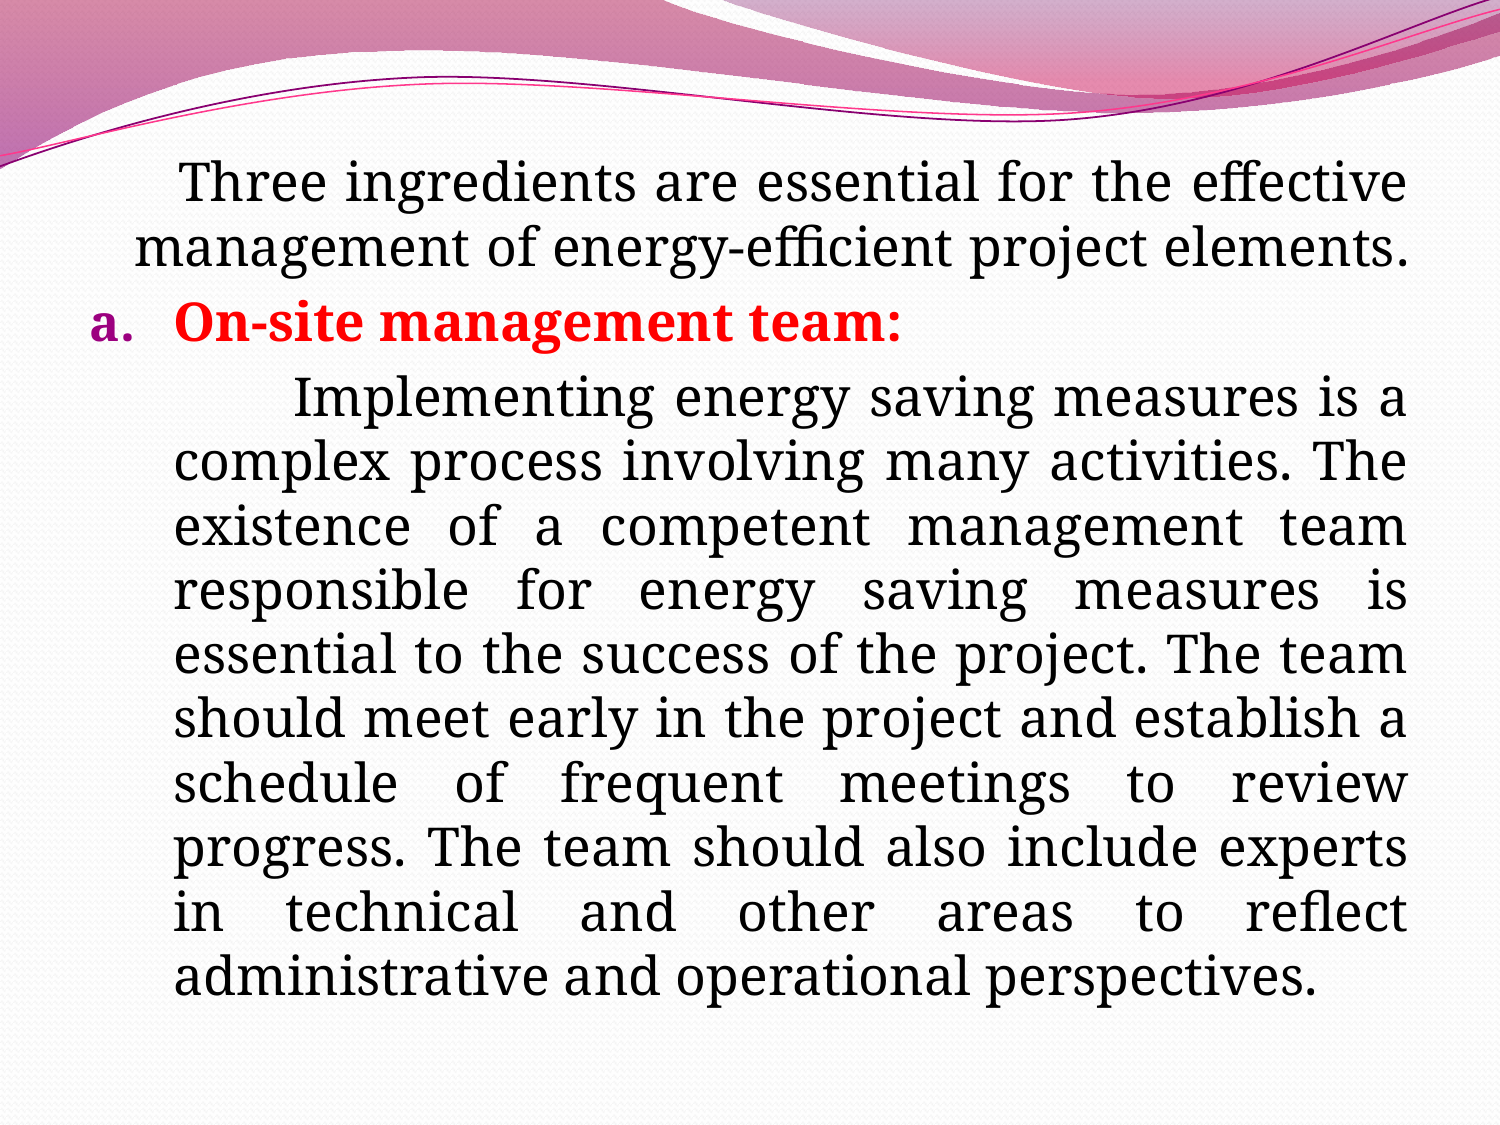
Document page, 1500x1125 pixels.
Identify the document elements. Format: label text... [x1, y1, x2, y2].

list Three ingredients are essential for the effective management of energy-efficient project elements. On-site management team: Implementing energy saving measures is a complex process involving many activities. The existence of a competent management team responsible for energy saving measures is essential to the success of the project. The team should meet early in the project and establish a schedule of frequent meetings to review progress. The team should also include experts in technical and other areas to reflect administrative and operational perspectives. [75, 140, 1425, 1038]
